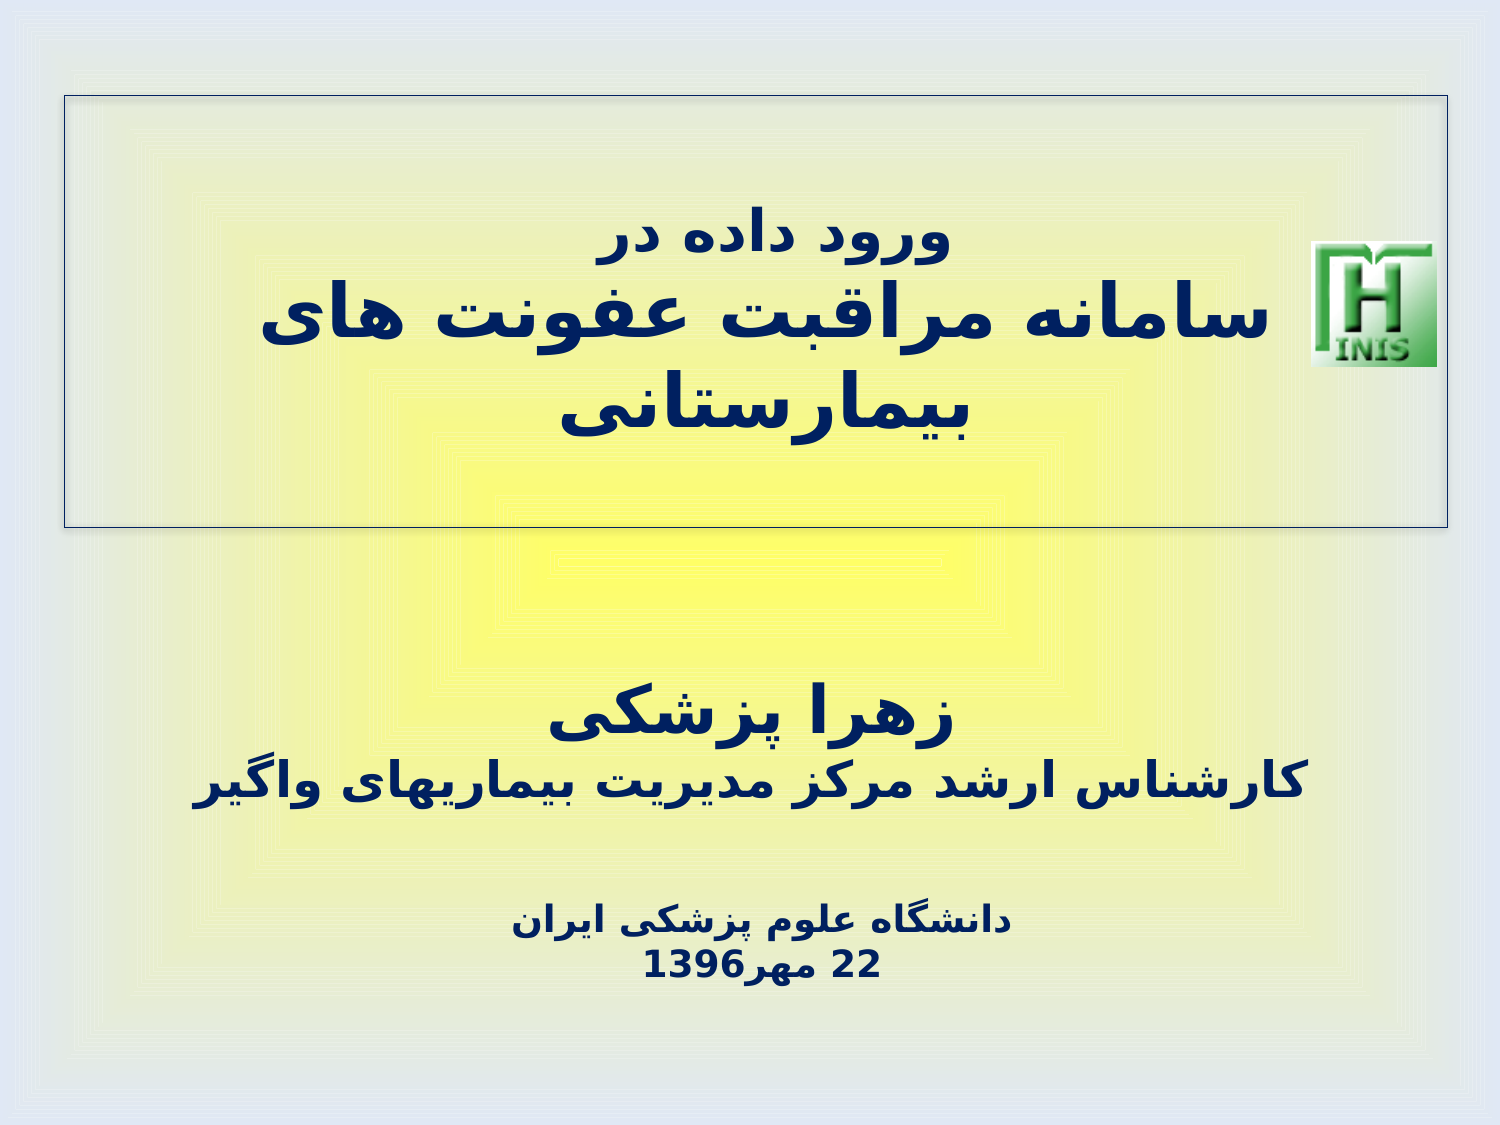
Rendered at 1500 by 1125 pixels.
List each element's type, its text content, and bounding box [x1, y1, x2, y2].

text_box دانشگاه علوم پزشکی ایران 22 مهر1396 [53, 887, 1471, 993]
title [64, 95, 1448, 528]
text_box ورود داده در سامانه مراقبت عفونت های بیمارستانی [187, 185, 1345, 510]
text_box زهرا پزشکی کارشناس ارشد مرکز مدیریت بیماریهای واگیر [172, 659, 1331, 875]
picture [1311, 241, 1437, 367]
